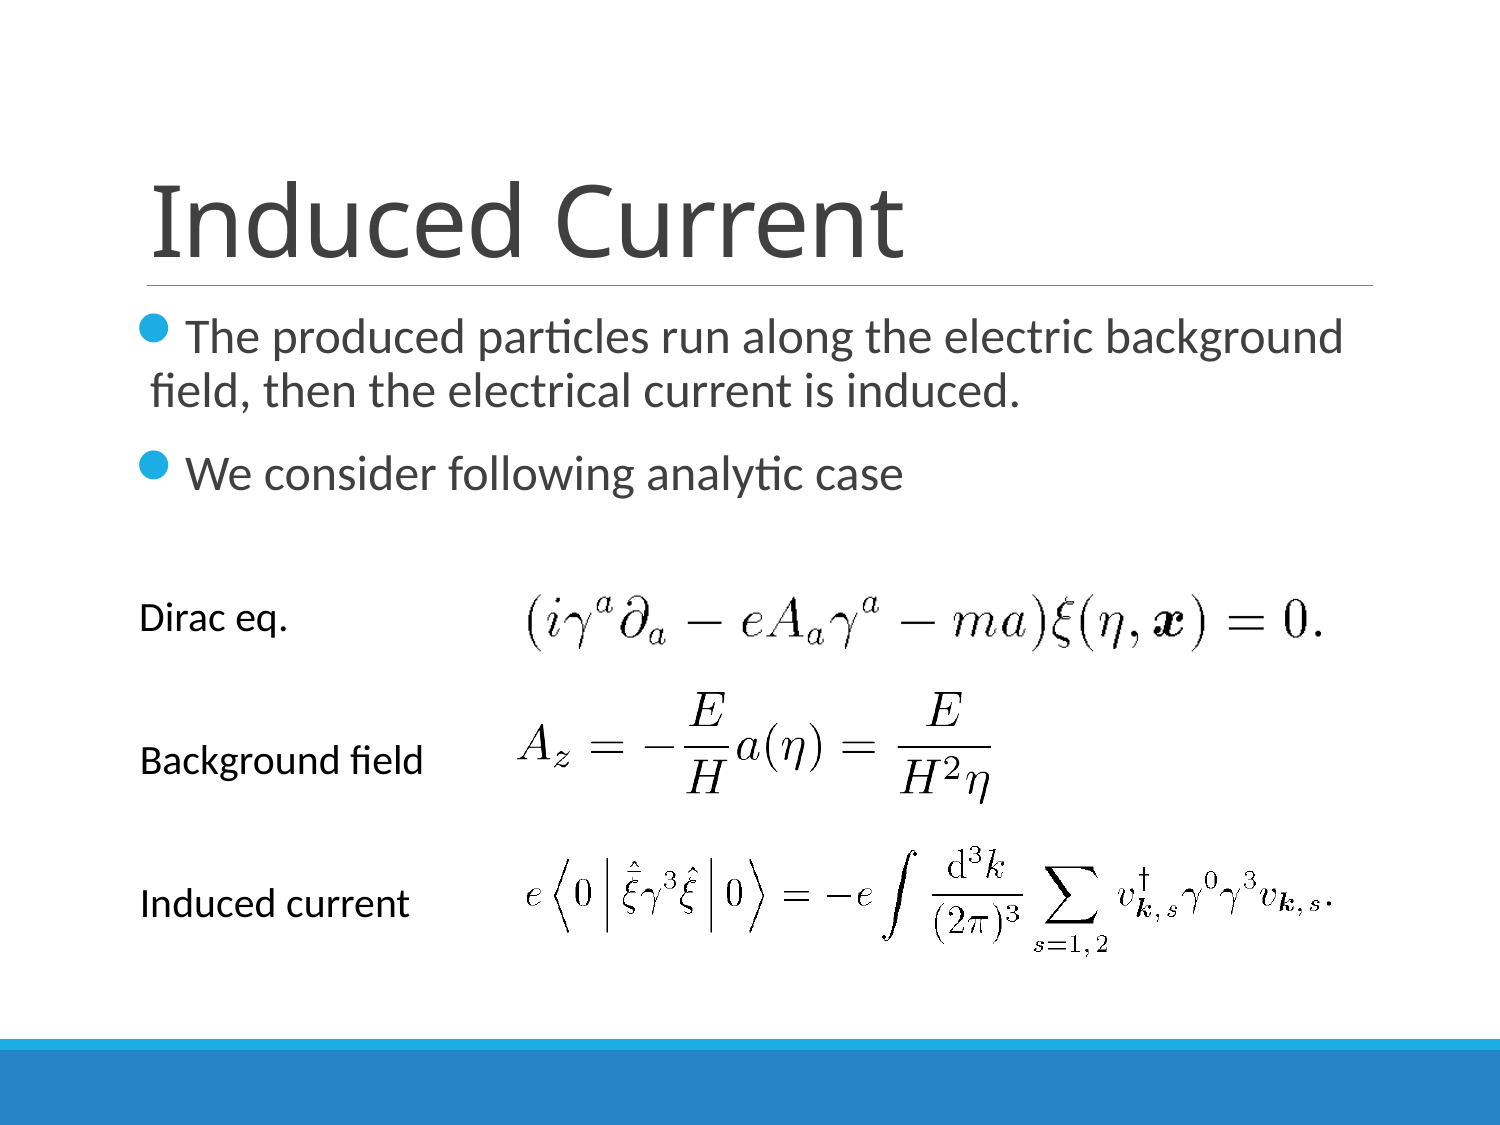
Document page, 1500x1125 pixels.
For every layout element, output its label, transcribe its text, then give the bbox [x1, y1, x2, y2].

text_box Dirac eq. [124, 582, 314, 648]
picture [506, 839, 1354, 964]
list The produced particles run along the electric background field, then the electrical current is induced. We consider following analytic case [135, 302, 1373, 963]
picture [516, 692, 992, 805]
text_box Background field [125, 725, 440, 791]
title Induced Current [135, 47, 1373, 285]
picture [506, 574, 1339, 657]
text_box Induced current [125, 868, 426, 934]
